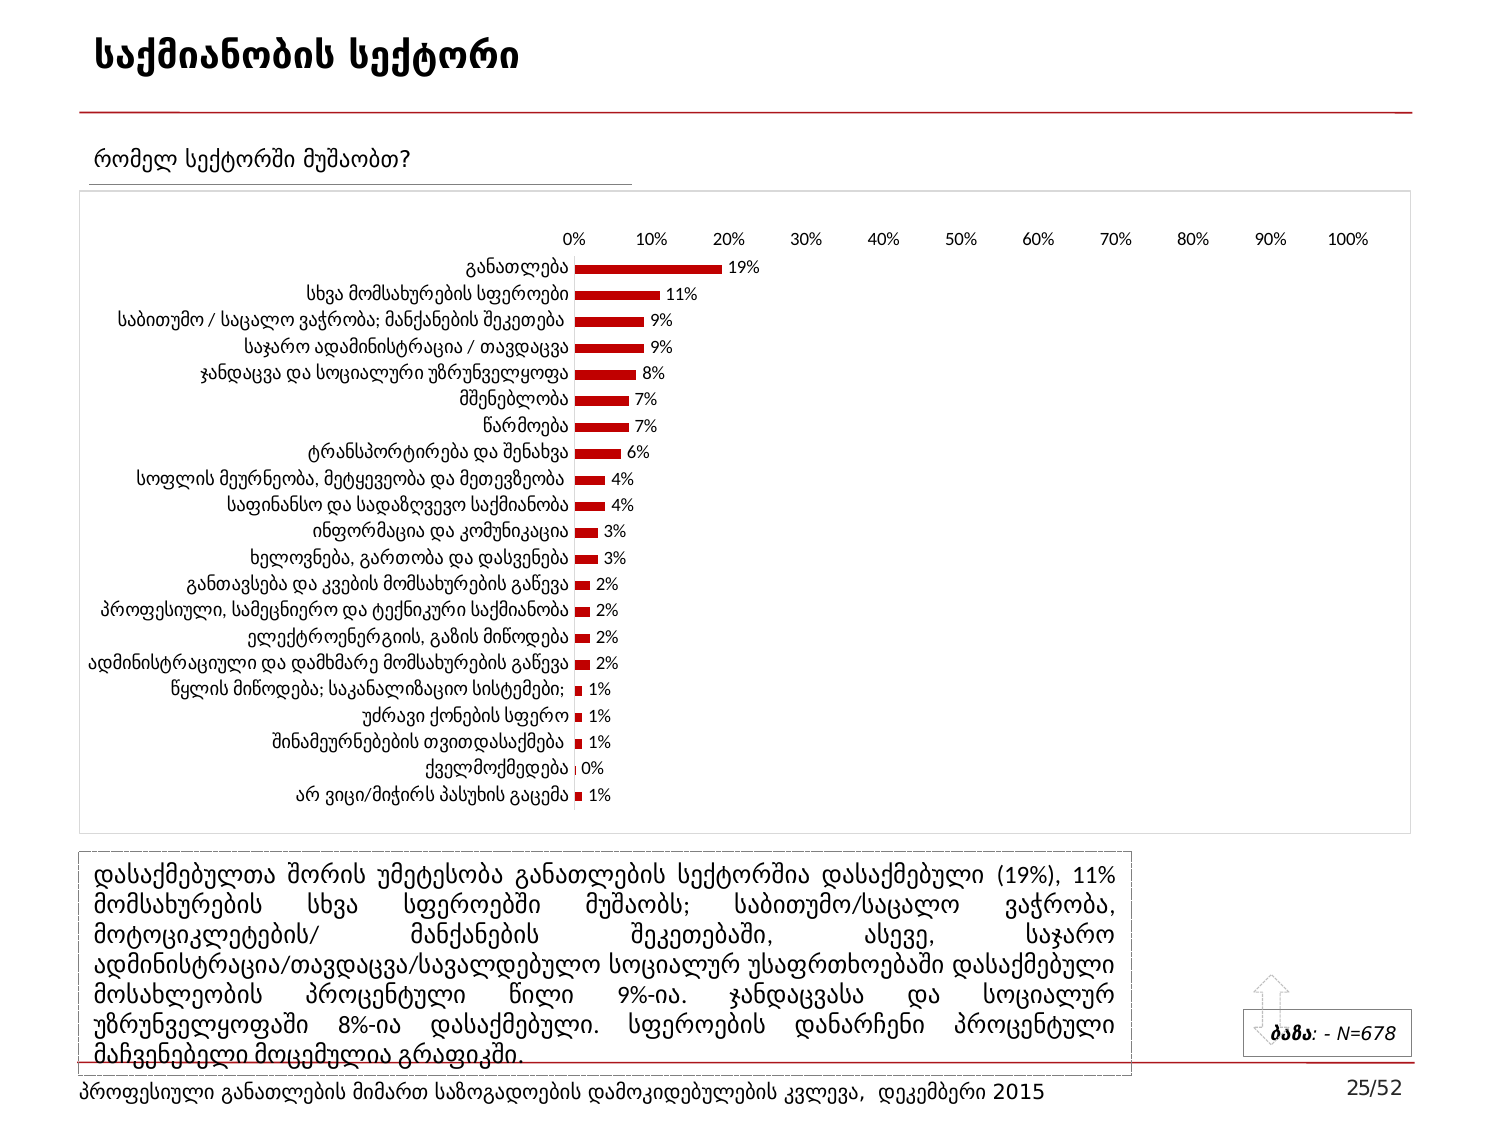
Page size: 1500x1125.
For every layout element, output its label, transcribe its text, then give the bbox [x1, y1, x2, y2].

chart [78, 189, 1412, 835]
text_box [1251, 972, 1291, 1047]
text_box ბაზა: - N=678 [1243, 1009, 1412, 1057]
title საქმიანობის სექტორი [78, 19, 1390, 87]
text_box რომელ სექტორში მუშაობთ? [78, 137, 1069, 180]
text_box დასაქმებულთა შორის უმეტესობა განათლების სექტორშია დასაქმებული (19%), 11% მომსახურების სხვა სფეროებში მუშაობს; საბითუმო/საცალო ვაჭრობა, მოტოციკლეტების/ მანქანების შეკეთებაში, ასევე, საჯარო ადმინისტრაცია/თავდაცვა/სავალდებულო სოციალურ უსაფრთხოებაში დასაქმებული მოსახლეობის პროცენტული წილი 9%-ია. ჯანდაცვასა და სოციალურ უზრუნველყოფაში 8%-ია დასაქმებული. სფეროების დანარჩენი პროცენტული მაჩვენებელი მოცემულია გრაფიკში. [78, 851, 1132, 1076]
